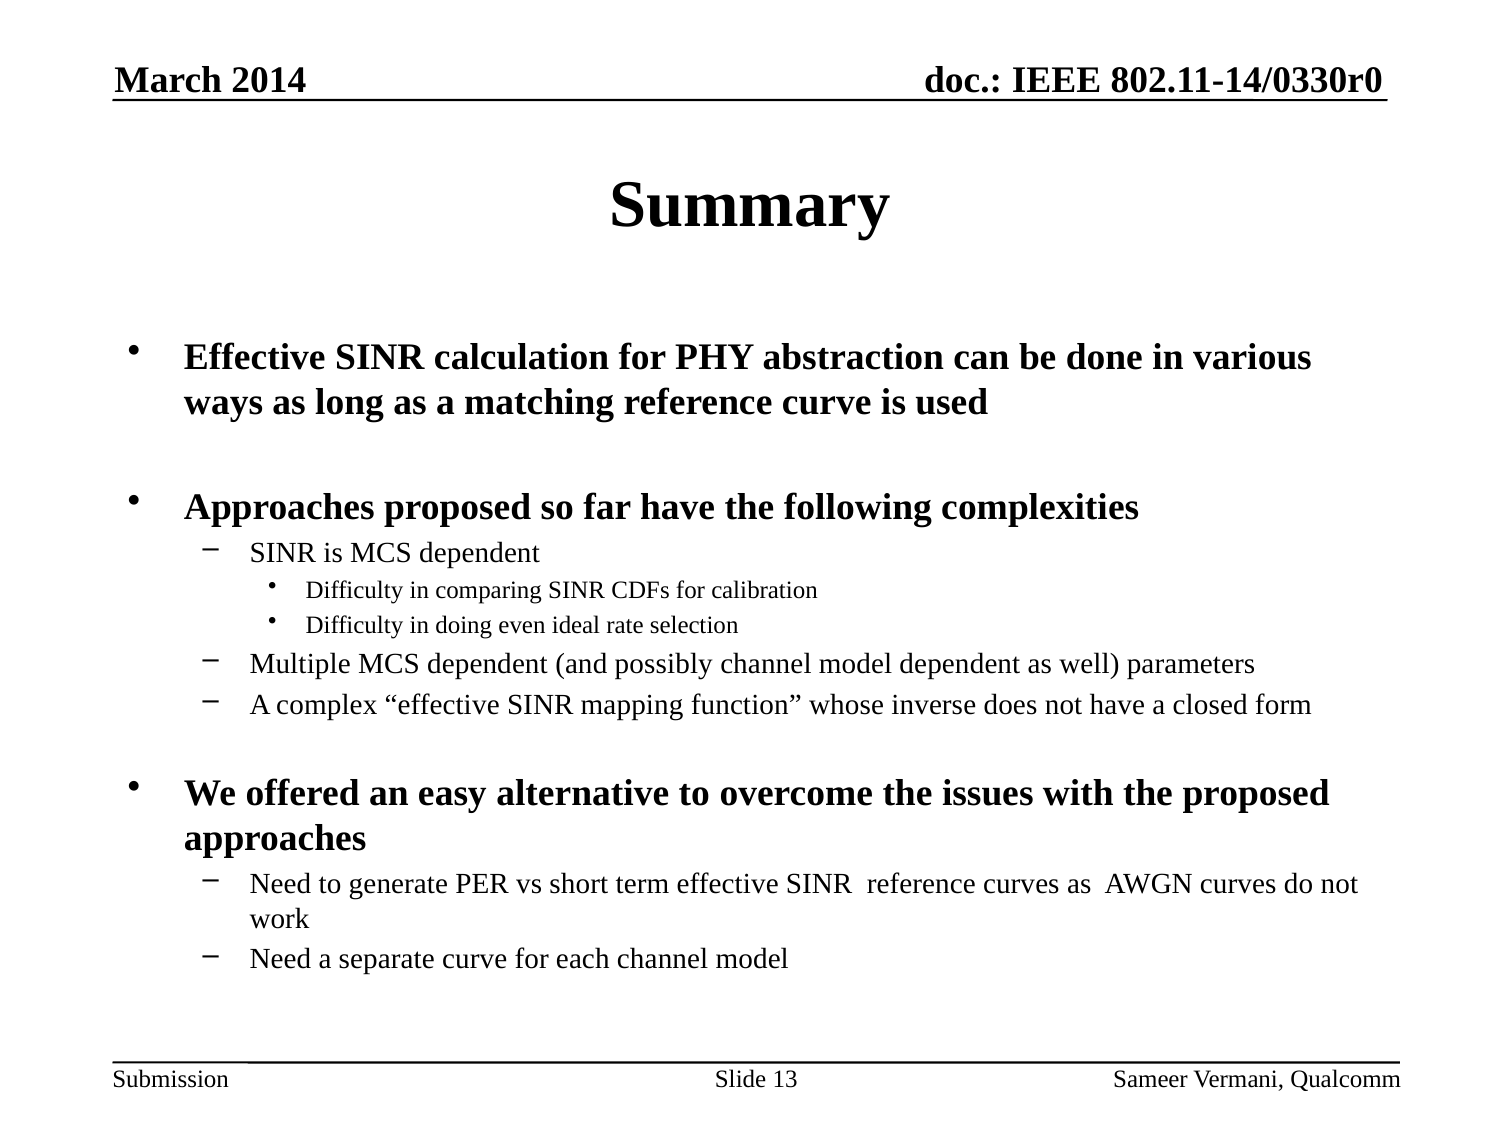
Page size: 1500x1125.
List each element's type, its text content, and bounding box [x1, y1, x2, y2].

list Effective SINR calculation for PHY abstraction can be done in various ways as long as a matching reference curve is used Approaches proposed so far have the following complexities SINR is MCS dependent Difficulty in comparing SINR CDFs for calibration Difficulty in doing even ideal rate selection Multiple MCS dependent (and possibly channel model dependent as well) parameters A complex “effective SINR mapping function” whose inverse does not have a closed form We offered an easy alternative to overcome the issues with the proposed approaches Need to generate PER vs short term effective SINR reference curves as AWGN curves do not work Need a separate curve for each channel model [112, 324, 1388, 1000]
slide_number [114, 54, 354, 100]
footer Sameer Vermani, Qualcomm [963, 1062, 1402, 1093]
title Summary [112, 112, 1388, 288]
slide_number Slide 13 [712, 1062, 800, 1093]
